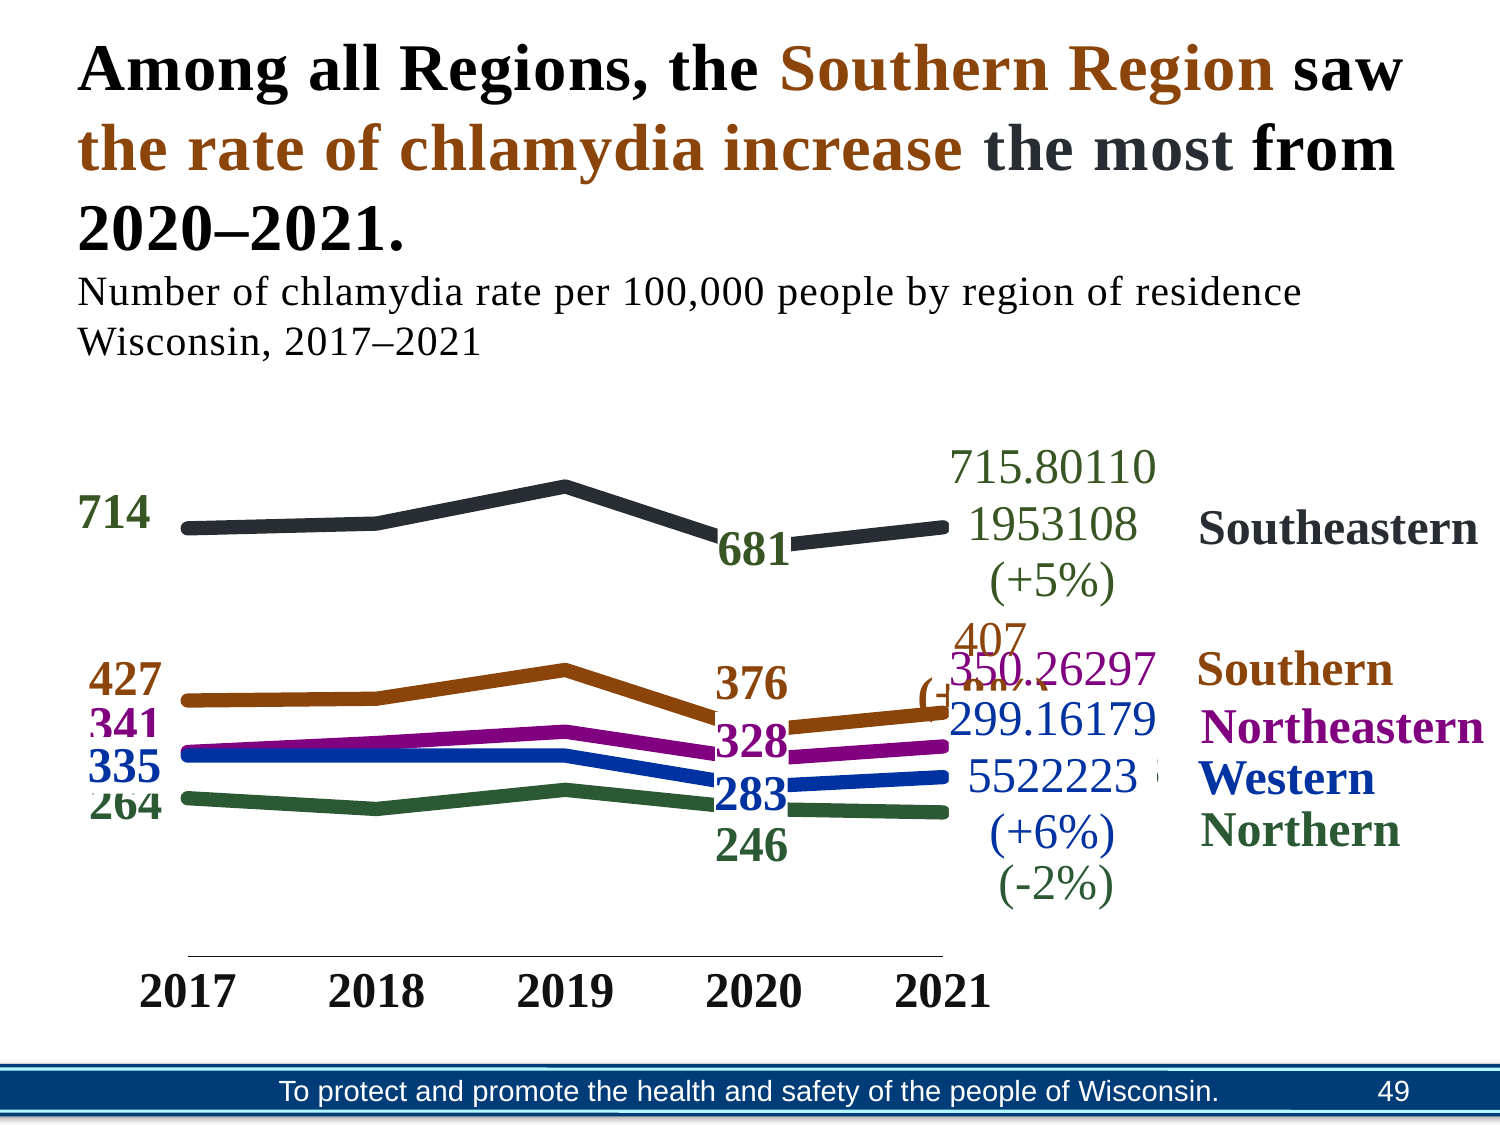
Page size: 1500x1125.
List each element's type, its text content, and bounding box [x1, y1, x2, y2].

text_box Northern [1269, 789, 1416, 865]
title Among all Regions, the Southern Region saw the rate of chlamydia increase the most from 2020–2021. Number of chlamydia rate per 100,000 people by region of residence Wisconsin, 2017–2021 [62, 18, 1463, 369]
slide_number 49 [1074, 1060, 1425, 1121]
text_box Northeastern [1269, 685, 1500, 761]
text_box Southern [1269, 628, 1409, 704]
text_box Western [1269, 737, 1391, 789]
chart [76, 389, 1263, 1049]
text_box Southeastern [1269, 487, 1494, 563]
